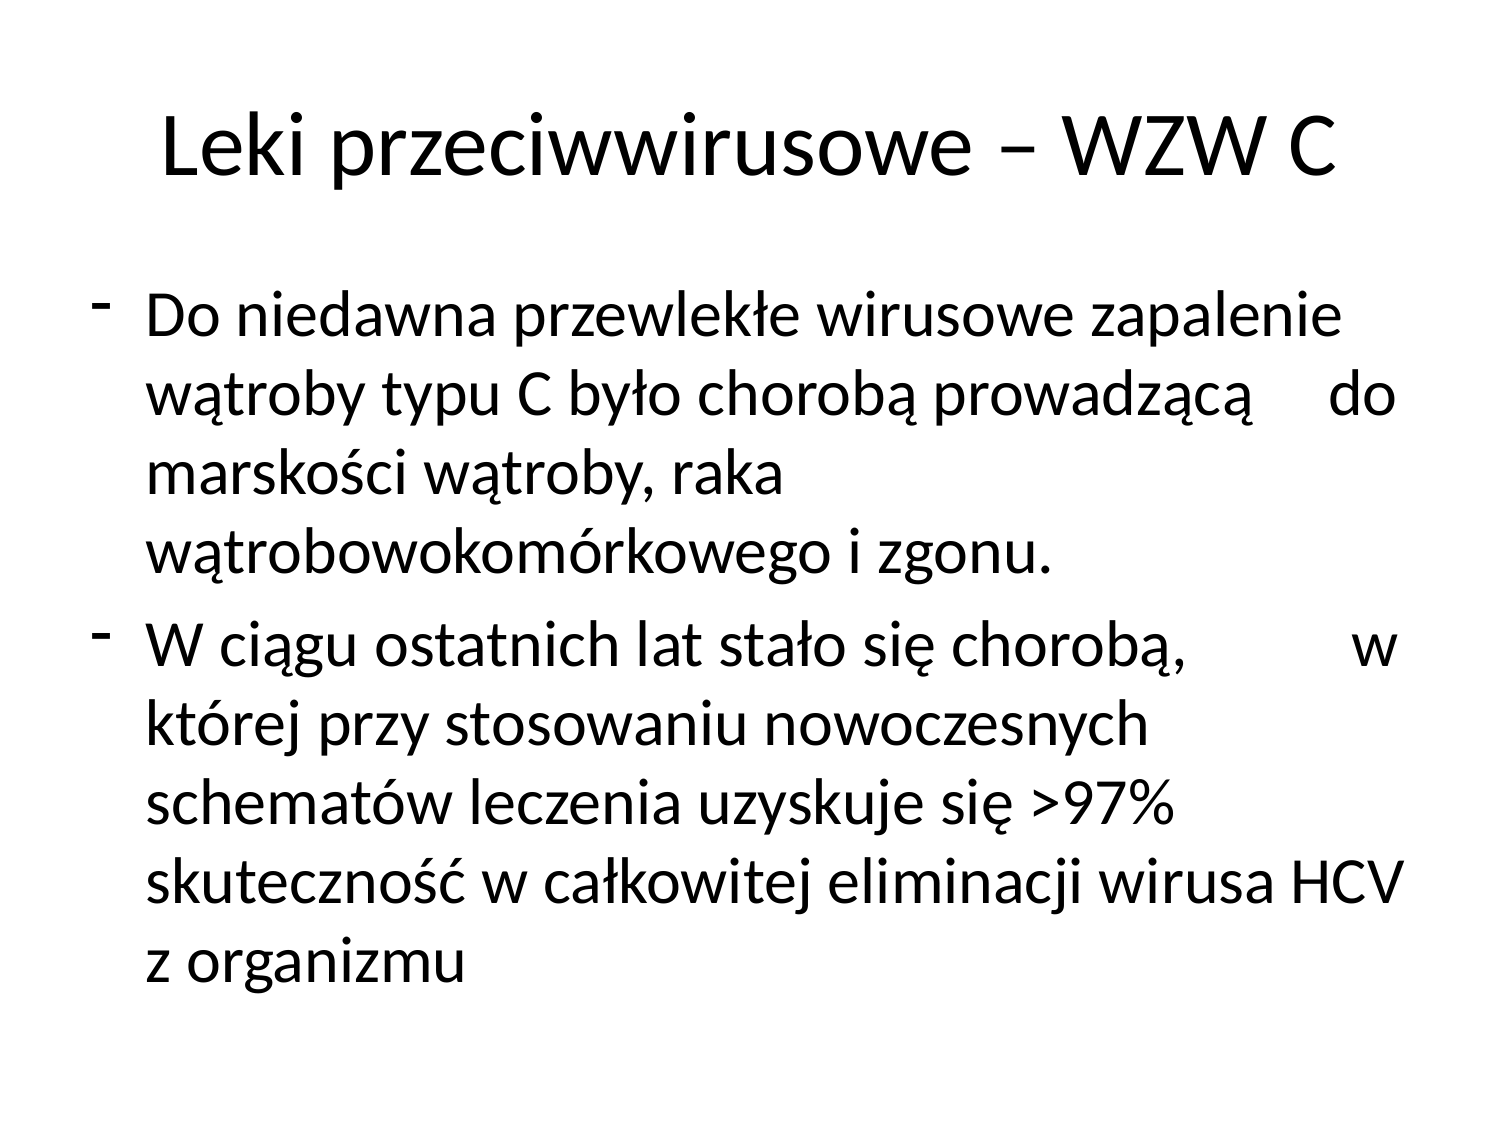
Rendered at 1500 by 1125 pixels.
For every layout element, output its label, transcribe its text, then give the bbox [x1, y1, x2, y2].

title Leki przeciwwirusowe – WZW C [75, 45, 1425, 233]
list Do niedawna przewlekłe wirusowe zapalenie wątroby typu C było chorobą prowadzącą do marskości wątroby, raka wątrobowokomórkowego i zgonu. W ciągu ostatnich lat stało się chorobą, w której przy stosowaniu nowoczesnych schematów leczenia uzyskuje się >97% skuteczność w całkowitej eliminacji wirusa HCV z organizmu [75, 262, 1425, 1005]
